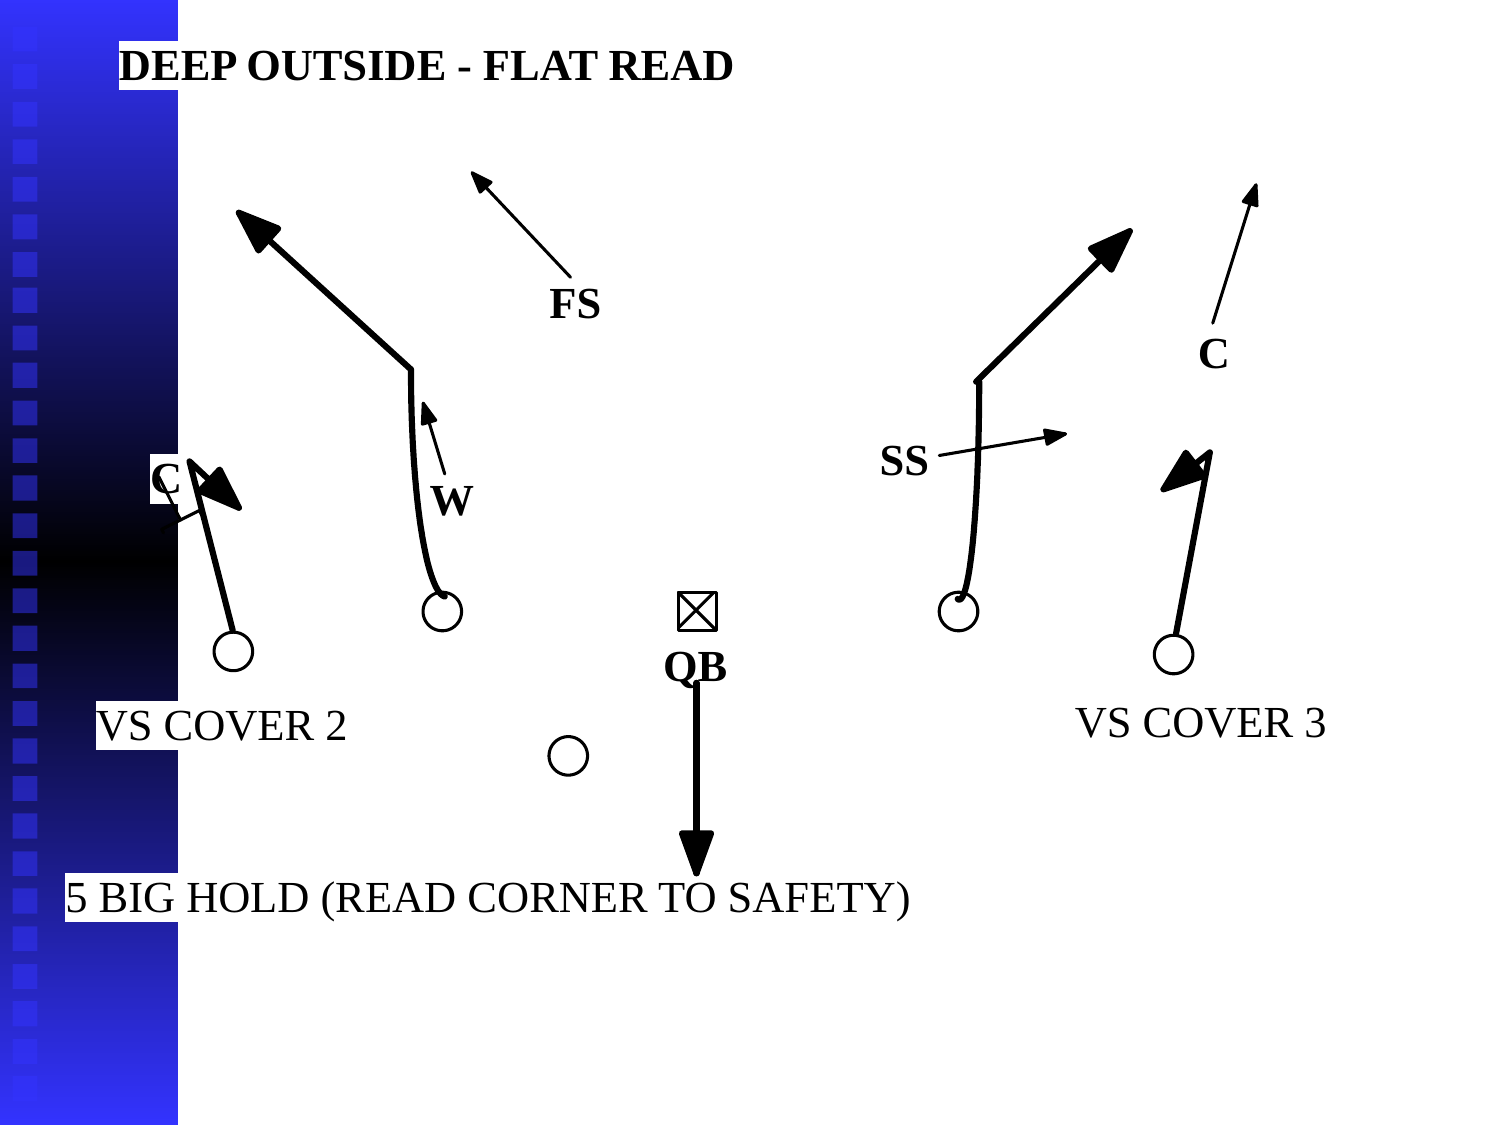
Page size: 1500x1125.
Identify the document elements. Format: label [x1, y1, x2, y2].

picture [49, 25, 1438, 939]
